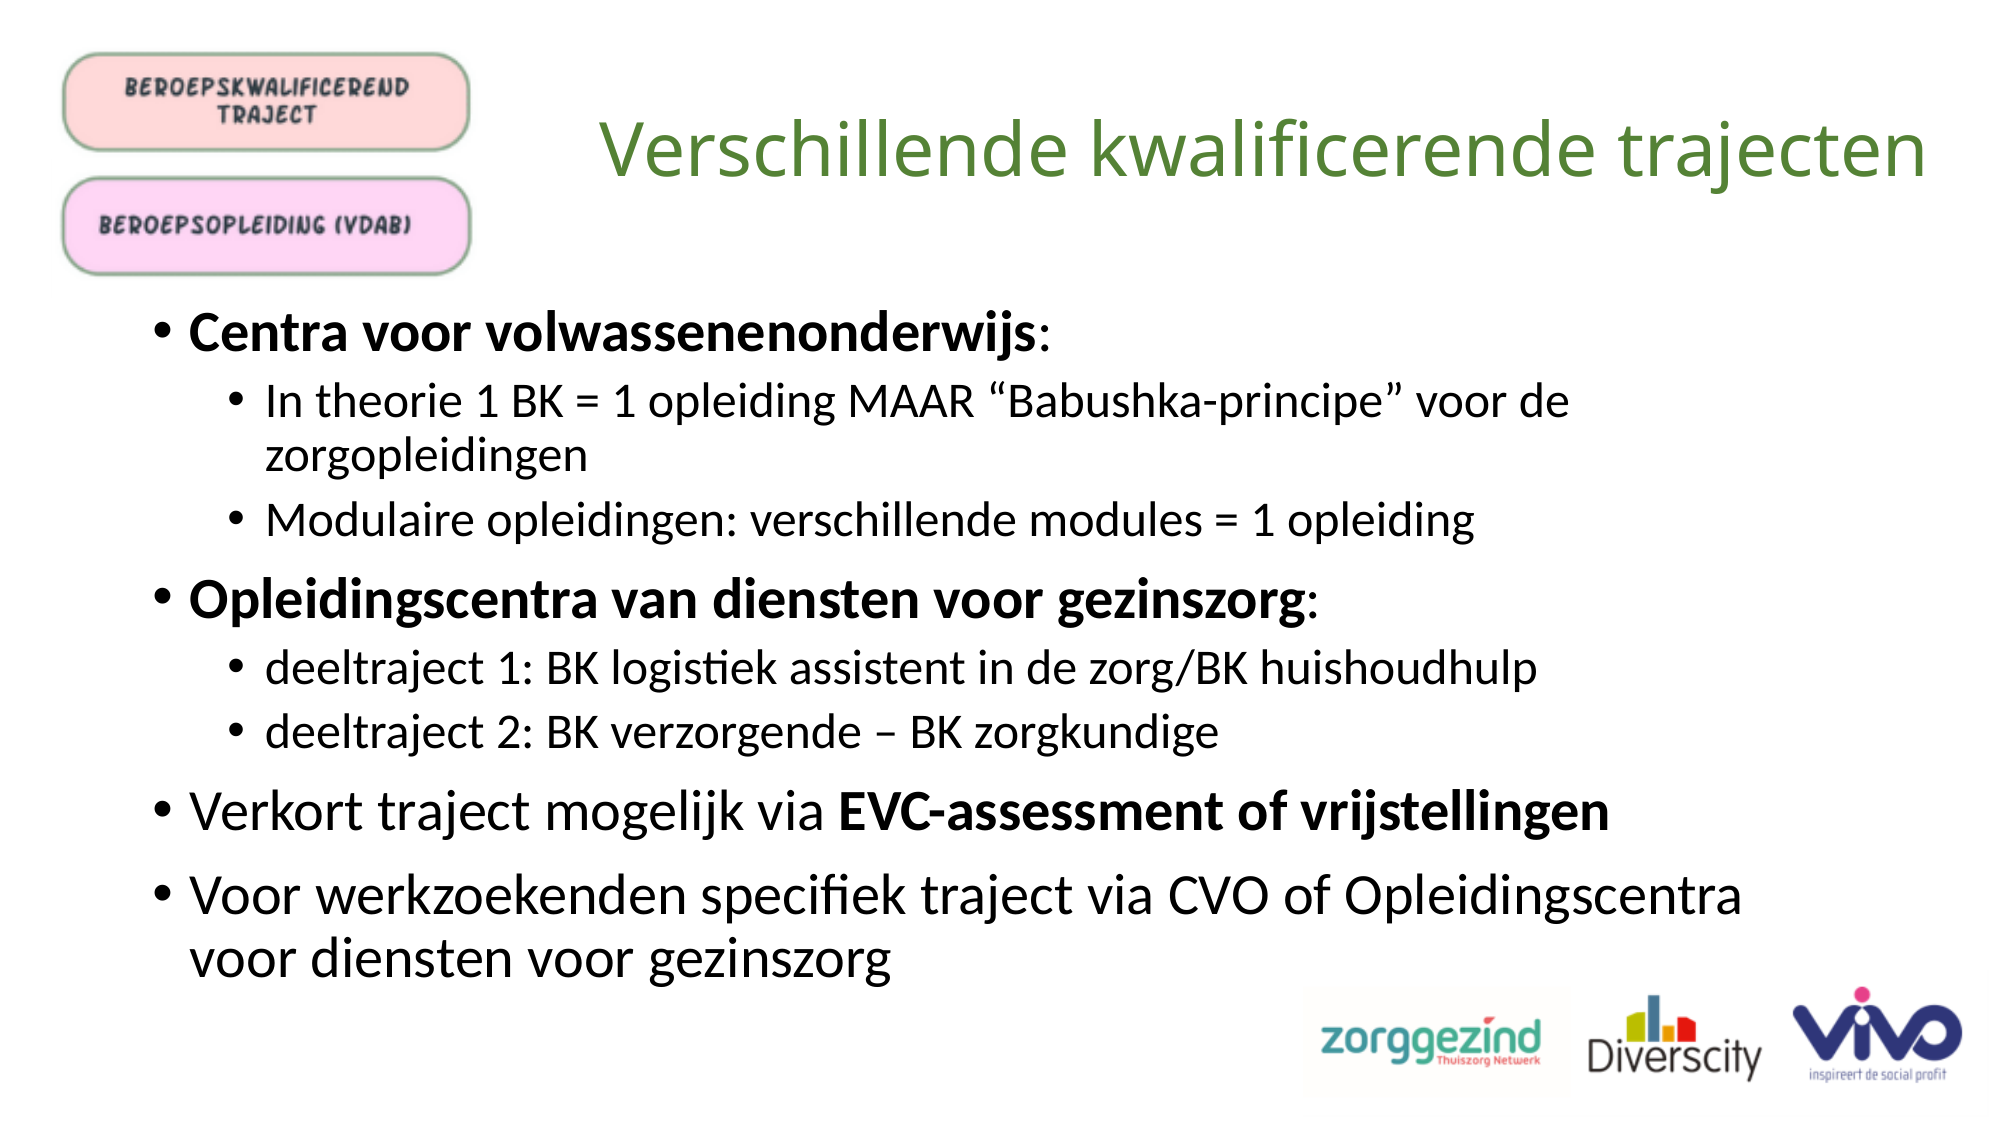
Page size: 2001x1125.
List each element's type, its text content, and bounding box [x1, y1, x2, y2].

picture [1303, 970, 1989, 1117]
title Verschillende kwalificerende trajecten [584, 43, 1962, 261]
list Centra voor volwassenenonderwijs: In theorie 1 BK = 1 opleiding MAAR “Babushka-principe” voor de zorgopleidingen Modulaire opleidingen: verschillende modules = 1 opleiding Opleidingscentra van diensten voor gezinszorg: deeltraject 1: BK logistiek assistent in de zorg/BK huishoudhulp deeltraject 2: BK verzorgende – BK zorgkundige Verkort traject mogelijk via EVC-assessment of vrijstellingen Voor werkzoekenden specifiek traject via CVO of Opleidingscentra voor diensten voor gezinszorg [137, 293, 1863, 1063]
picture [50, 29, 490, 298]
